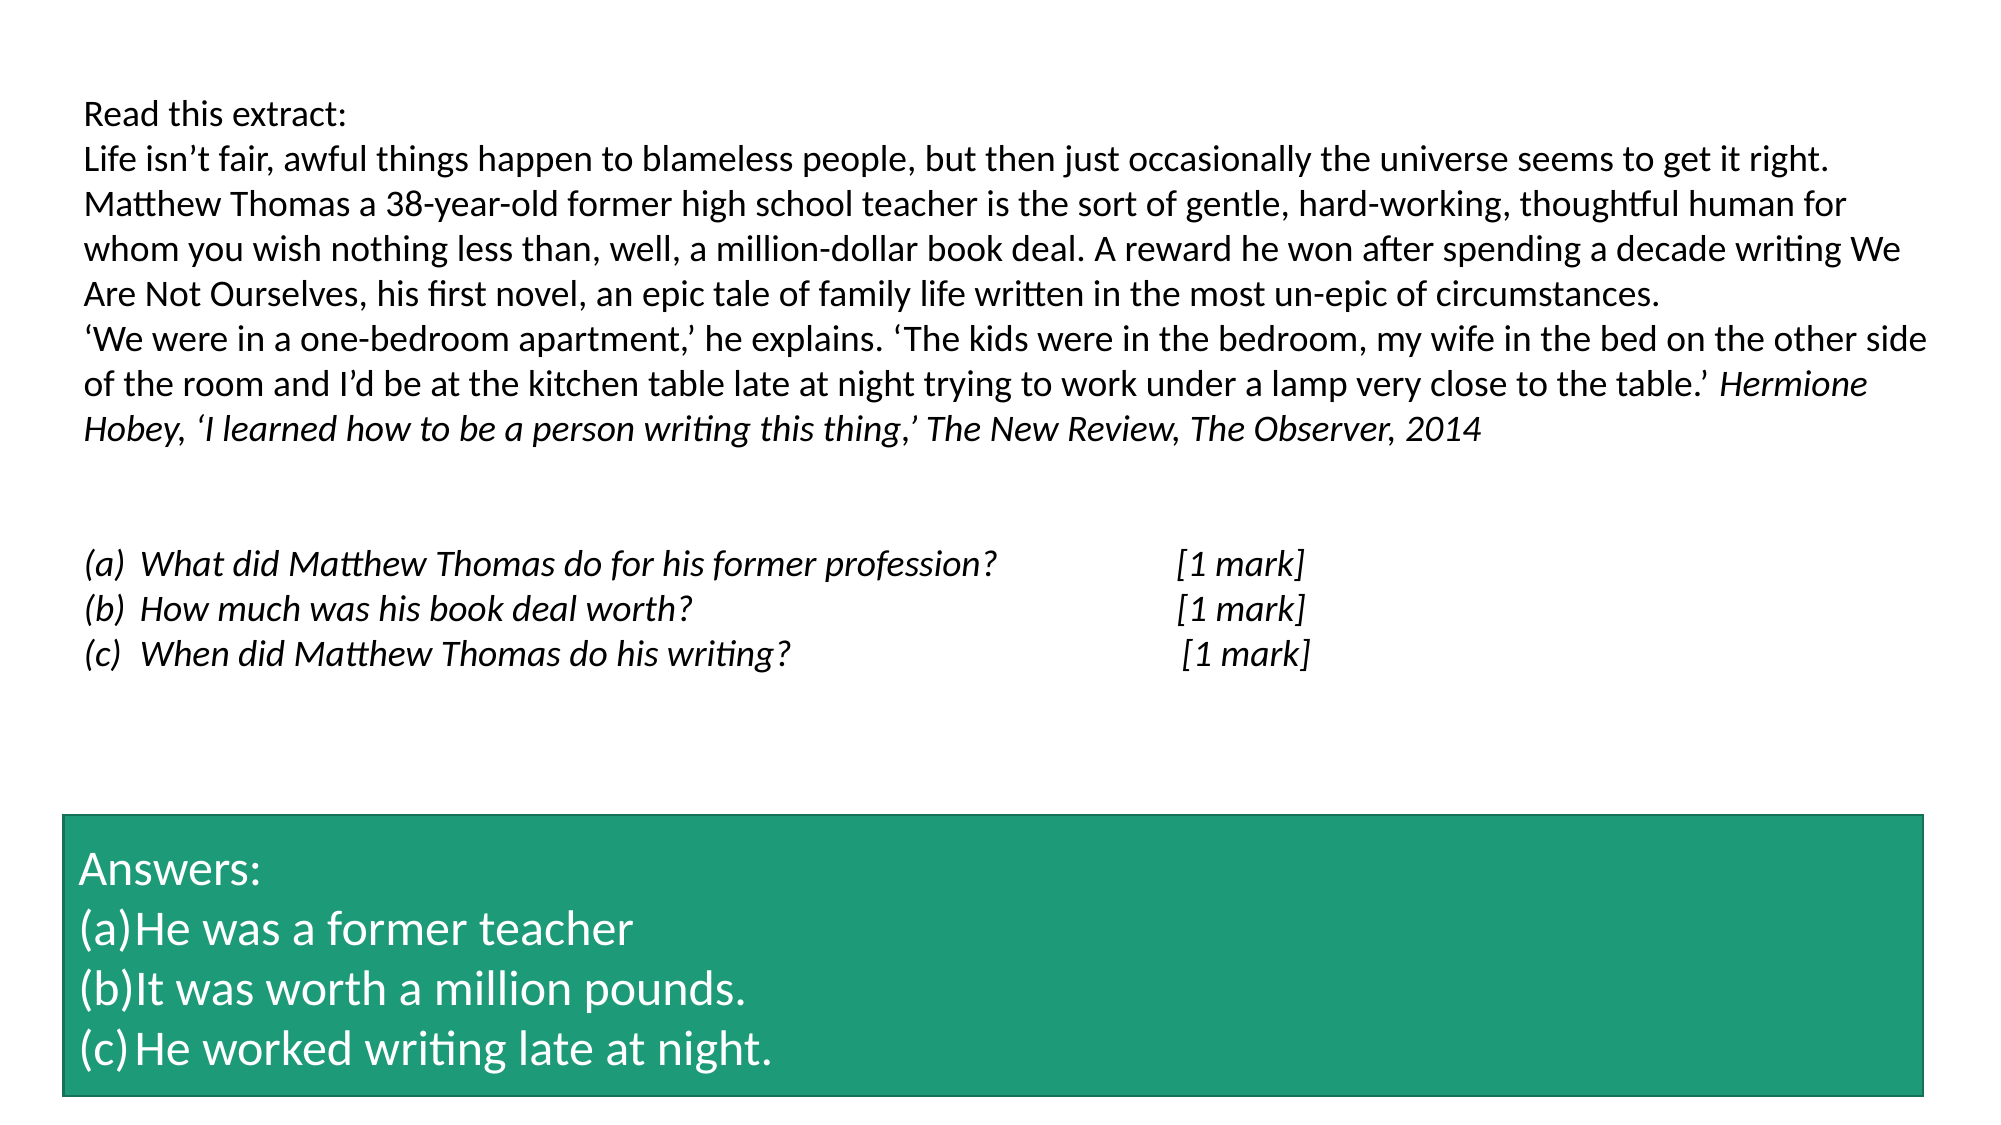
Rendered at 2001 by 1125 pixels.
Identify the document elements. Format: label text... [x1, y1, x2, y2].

text_box Read this extract: Life isn’t fair, awful things happen to blameless people, but then just occasionally the universe seems to get it right. Matthew Thomas a 38-year-old former high school teacher is the sort of gentle, hard-working, thoughtful human for whom you wish nothing less than, well, a million-dollar book deal. A reward he won after spending a decade writing We Are Not Ourselves, his first novel, an epic tale of family life written in the most un-epic of circumstances. ‘We were in a one-bedroom apartment,’ he explains. ‘The kids were in the bedroom, my wife in the bed on the other side of the room and I’d be at the kitchen table late at night trying to work under a lamp very close to the table.’ Hermione Hobey, ‘I learned how to be a person writing this thing,’ The New Review, The Observer, 2014 What did Matthew Thomas do for his former profession? [1 mark] How much was his book deal worth? [1 mark] When did Matthew Thomas do his writing? [1 mark] [68, 81, 1945, 682]
text_box Answers: He was a former teacher It was worth a million pounds. He worked writing late at night. [62, 814, 1924, 1097]
